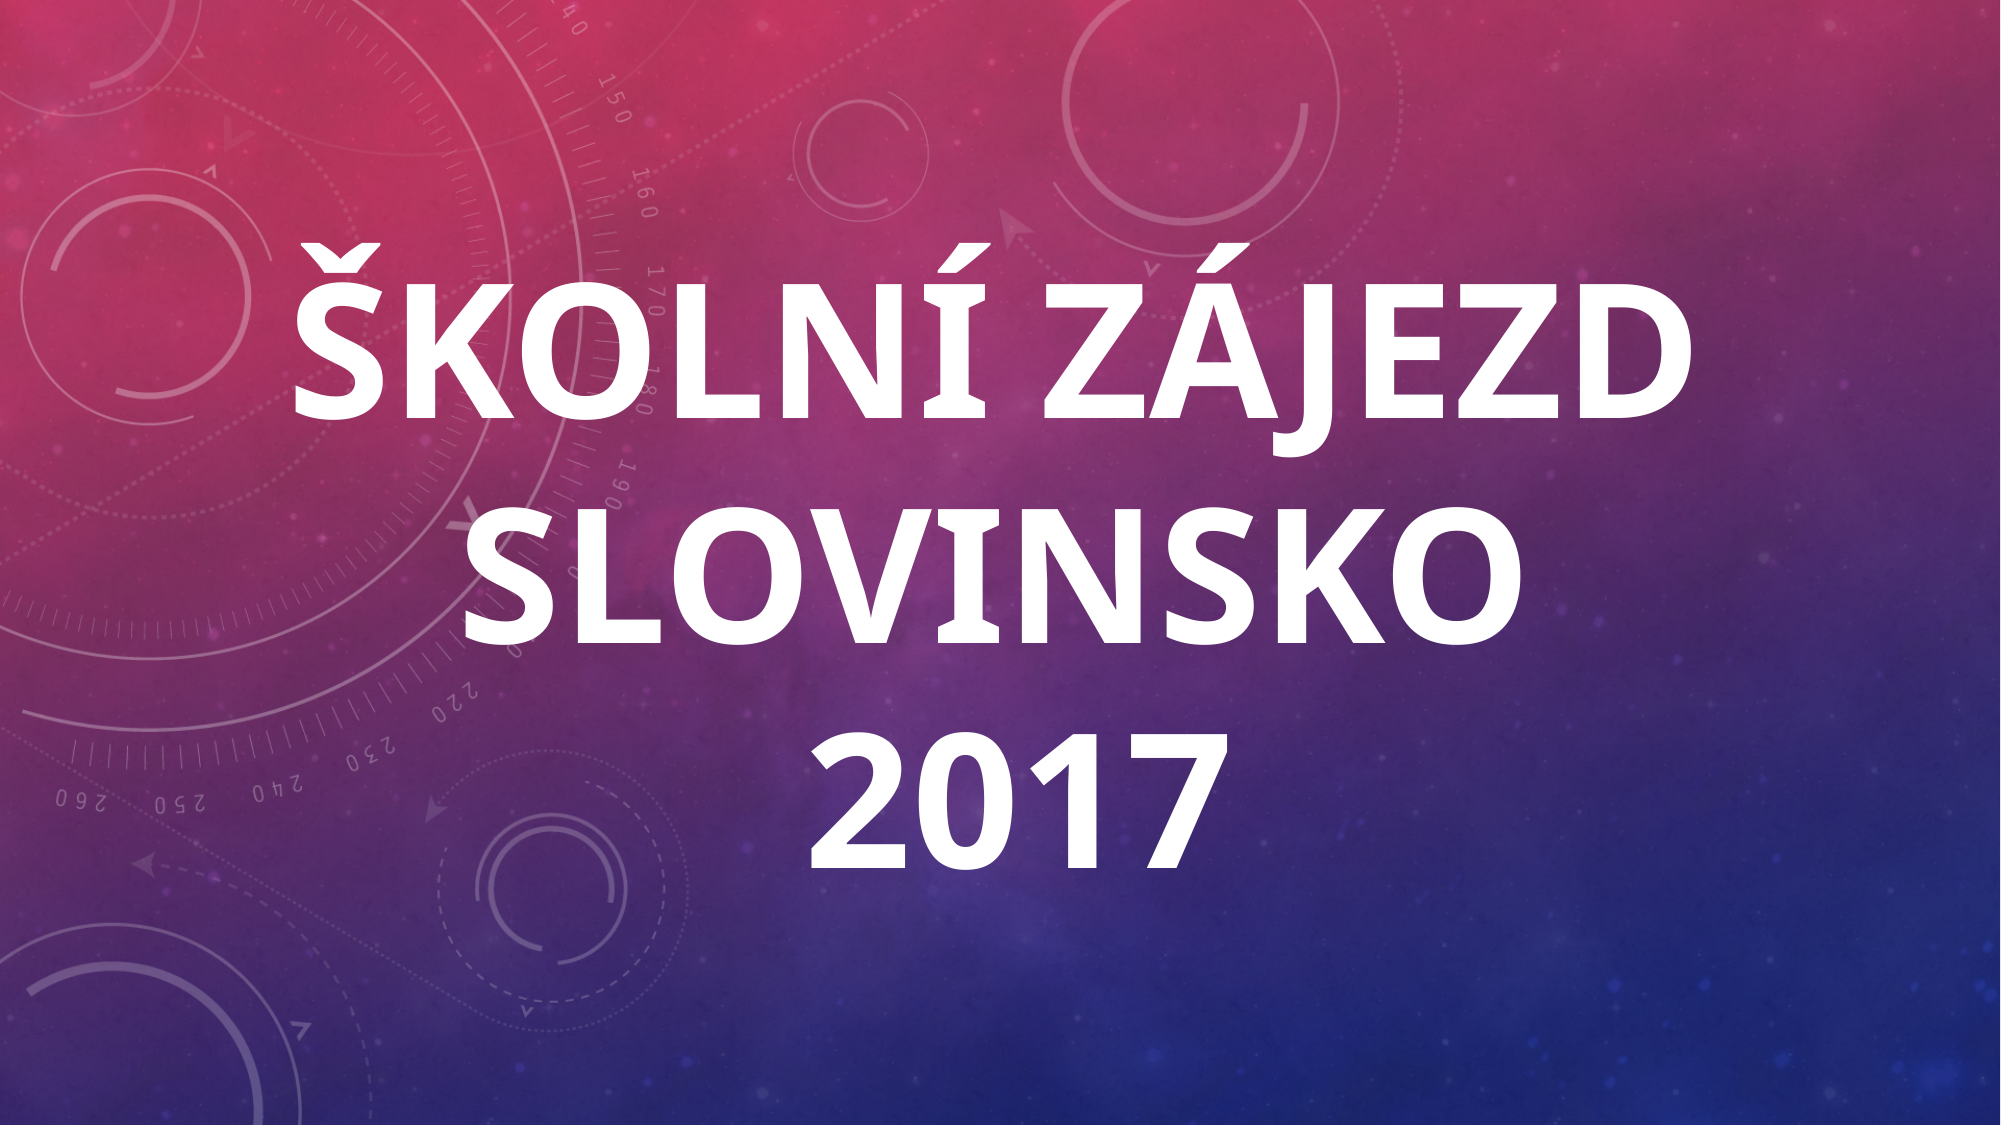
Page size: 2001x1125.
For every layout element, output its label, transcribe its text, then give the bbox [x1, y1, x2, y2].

title Školní zájezd Slovinsko 2017 [145, 770, 1845, 914]
picture [0, 0, 2001, 1125]
